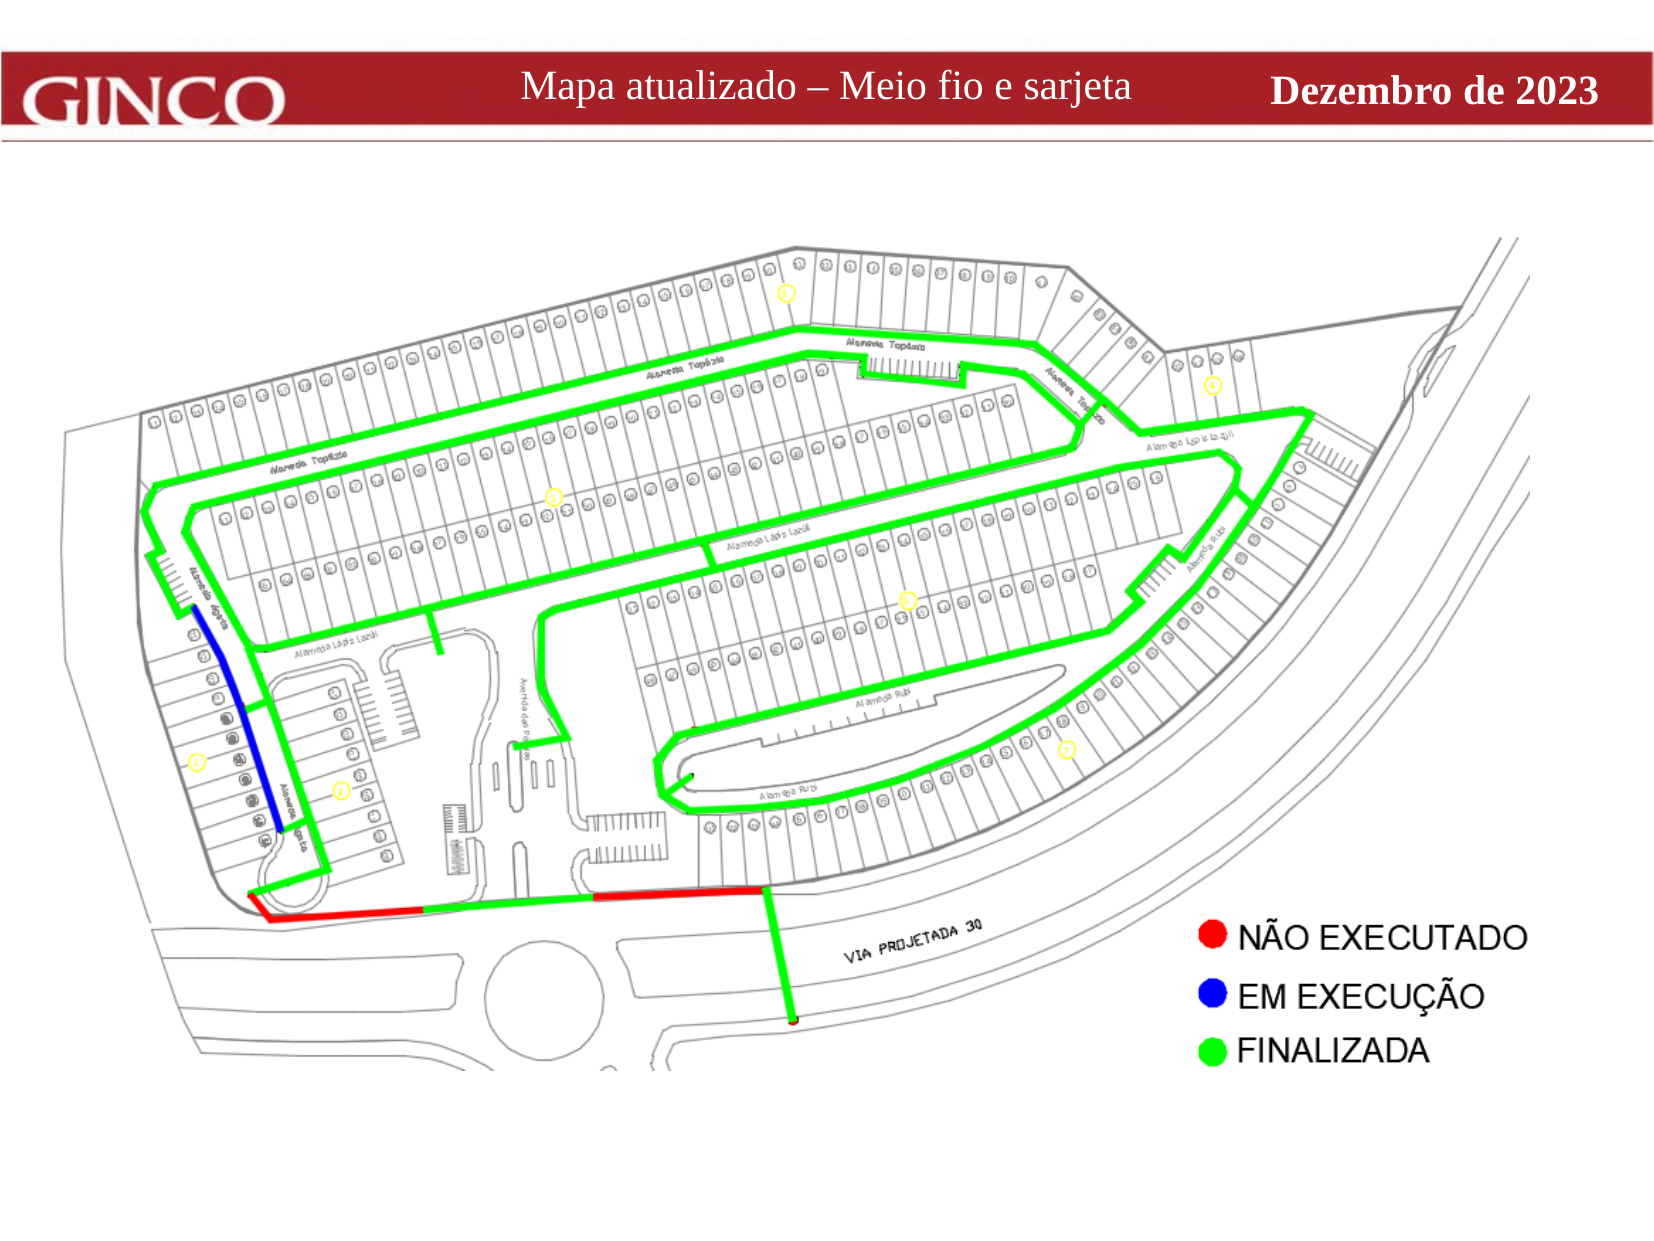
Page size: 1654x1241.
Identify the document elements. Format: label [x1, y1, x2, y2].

picture [44, 187, 1530, 1071]
picture [0, 34, 1654, 143]
